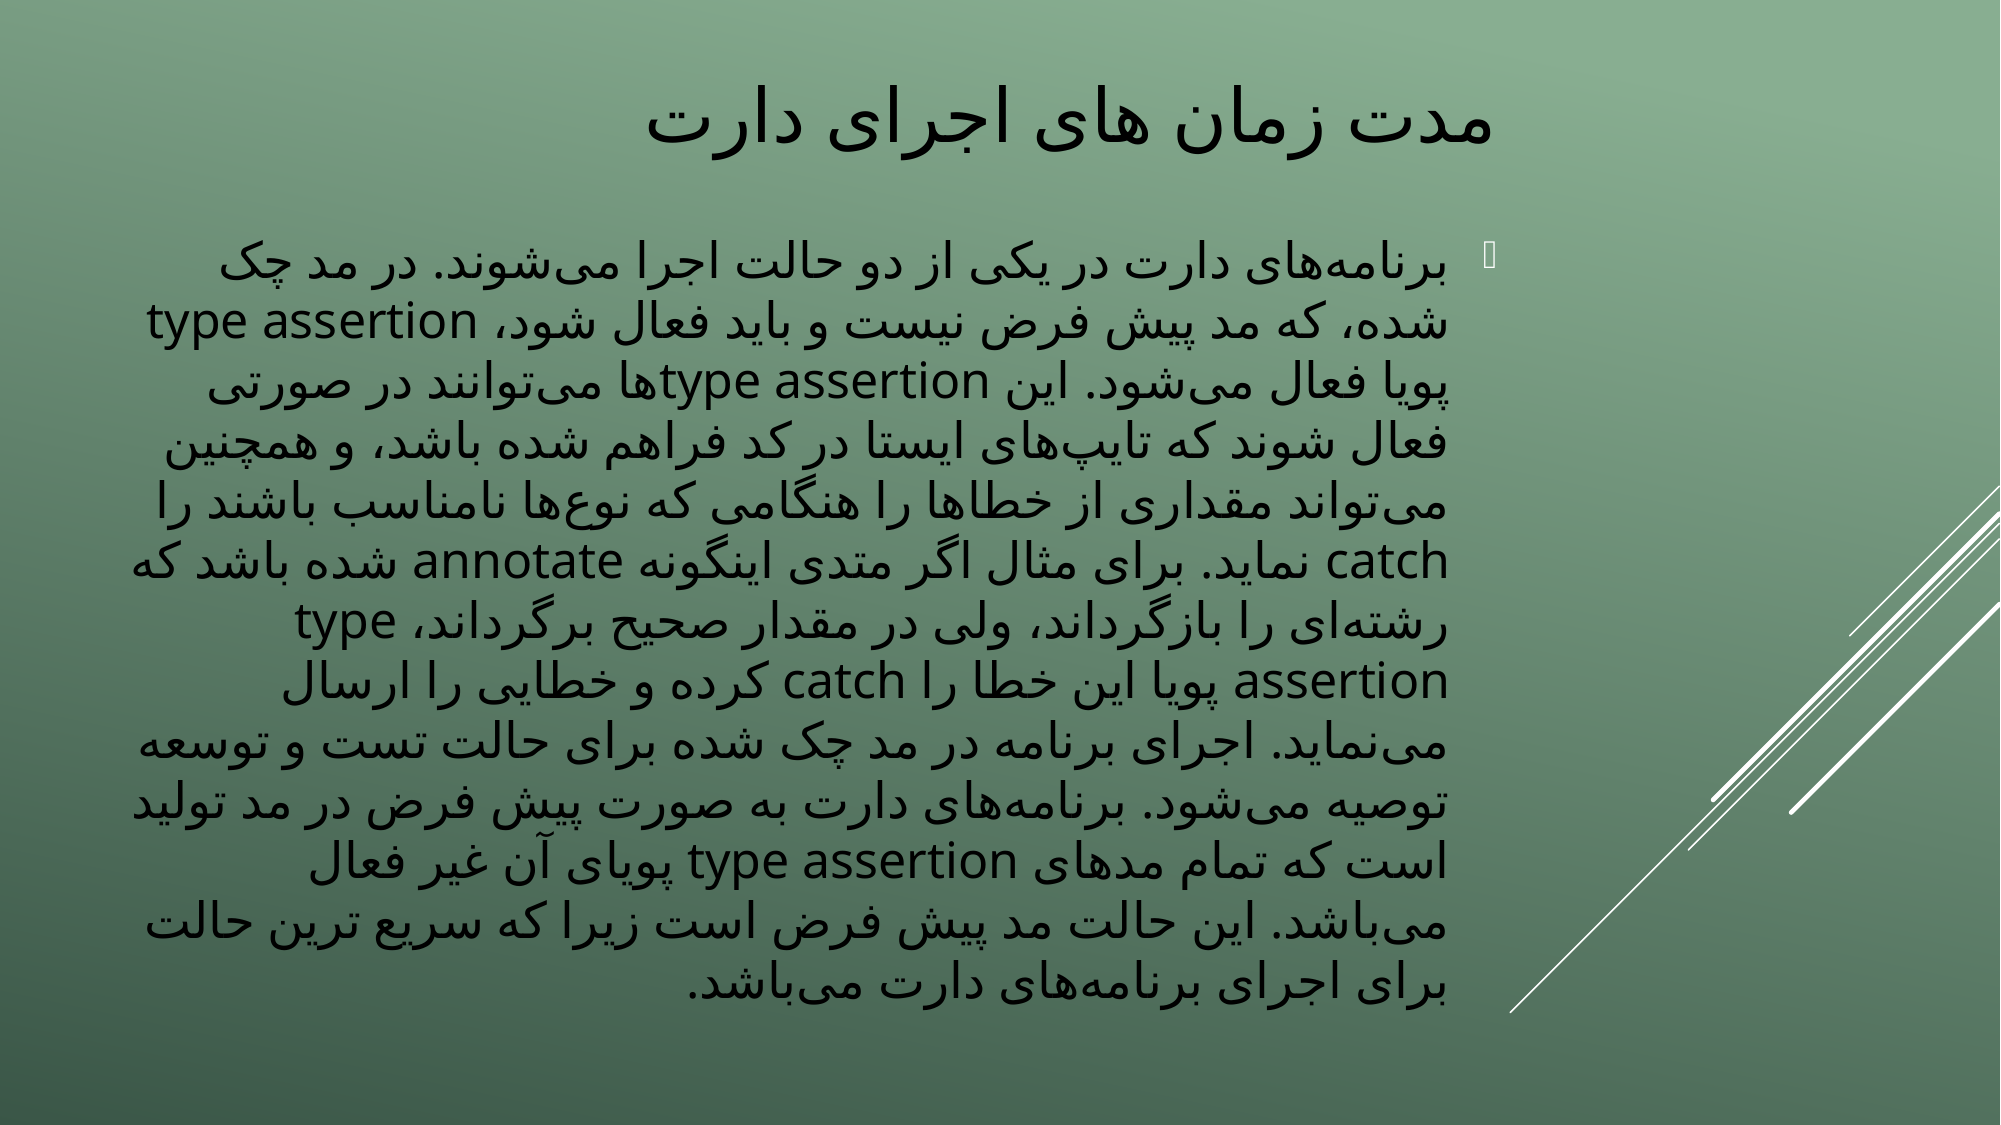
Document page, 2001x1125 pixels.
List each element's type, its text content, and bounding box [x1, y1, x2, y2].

list برنامه‌های دارت در یکی از دو حالت اجرا می‌شوند. در مد چک شده، که مد پیش فرض نیست و باید فعال شود، type assertion پویا فعال می‌شود. این type assertionها می‌توانند در صورتی فعال شوند که تایپ‌های ایستا در کد فراهم شده باشد، و همچنین می‌تواند مقداری از خطاها را هنگامی که نوع‌ها نامناسب باشند را catch نماید. برای مثال اگر متدی اینگونه annotate شده باشد که رشته‌ای را بازگرداند، ولی در مقدار صحیح برگرداند، type assertion پویا این خطا را catch کرده و خطایی را ارسال می‌نماید. اجرای برنامه در مد چک شده برای حالت تست و توسعه توصیه می‌شود. برنامه‌های دارت به صورت پیش فرض در مد تولید است که تمام مدهای type assertion پویای آن غیر فعال می‌باشد. این حالت مد پیش فرض است زیرا که سریع ترین حالت برای اجرای برنامه‌های دارت می‌باشد. [112, 112, 1513, 1125]
title مدت زمان های اجرای دارت [112, 0, 1513, 112]
